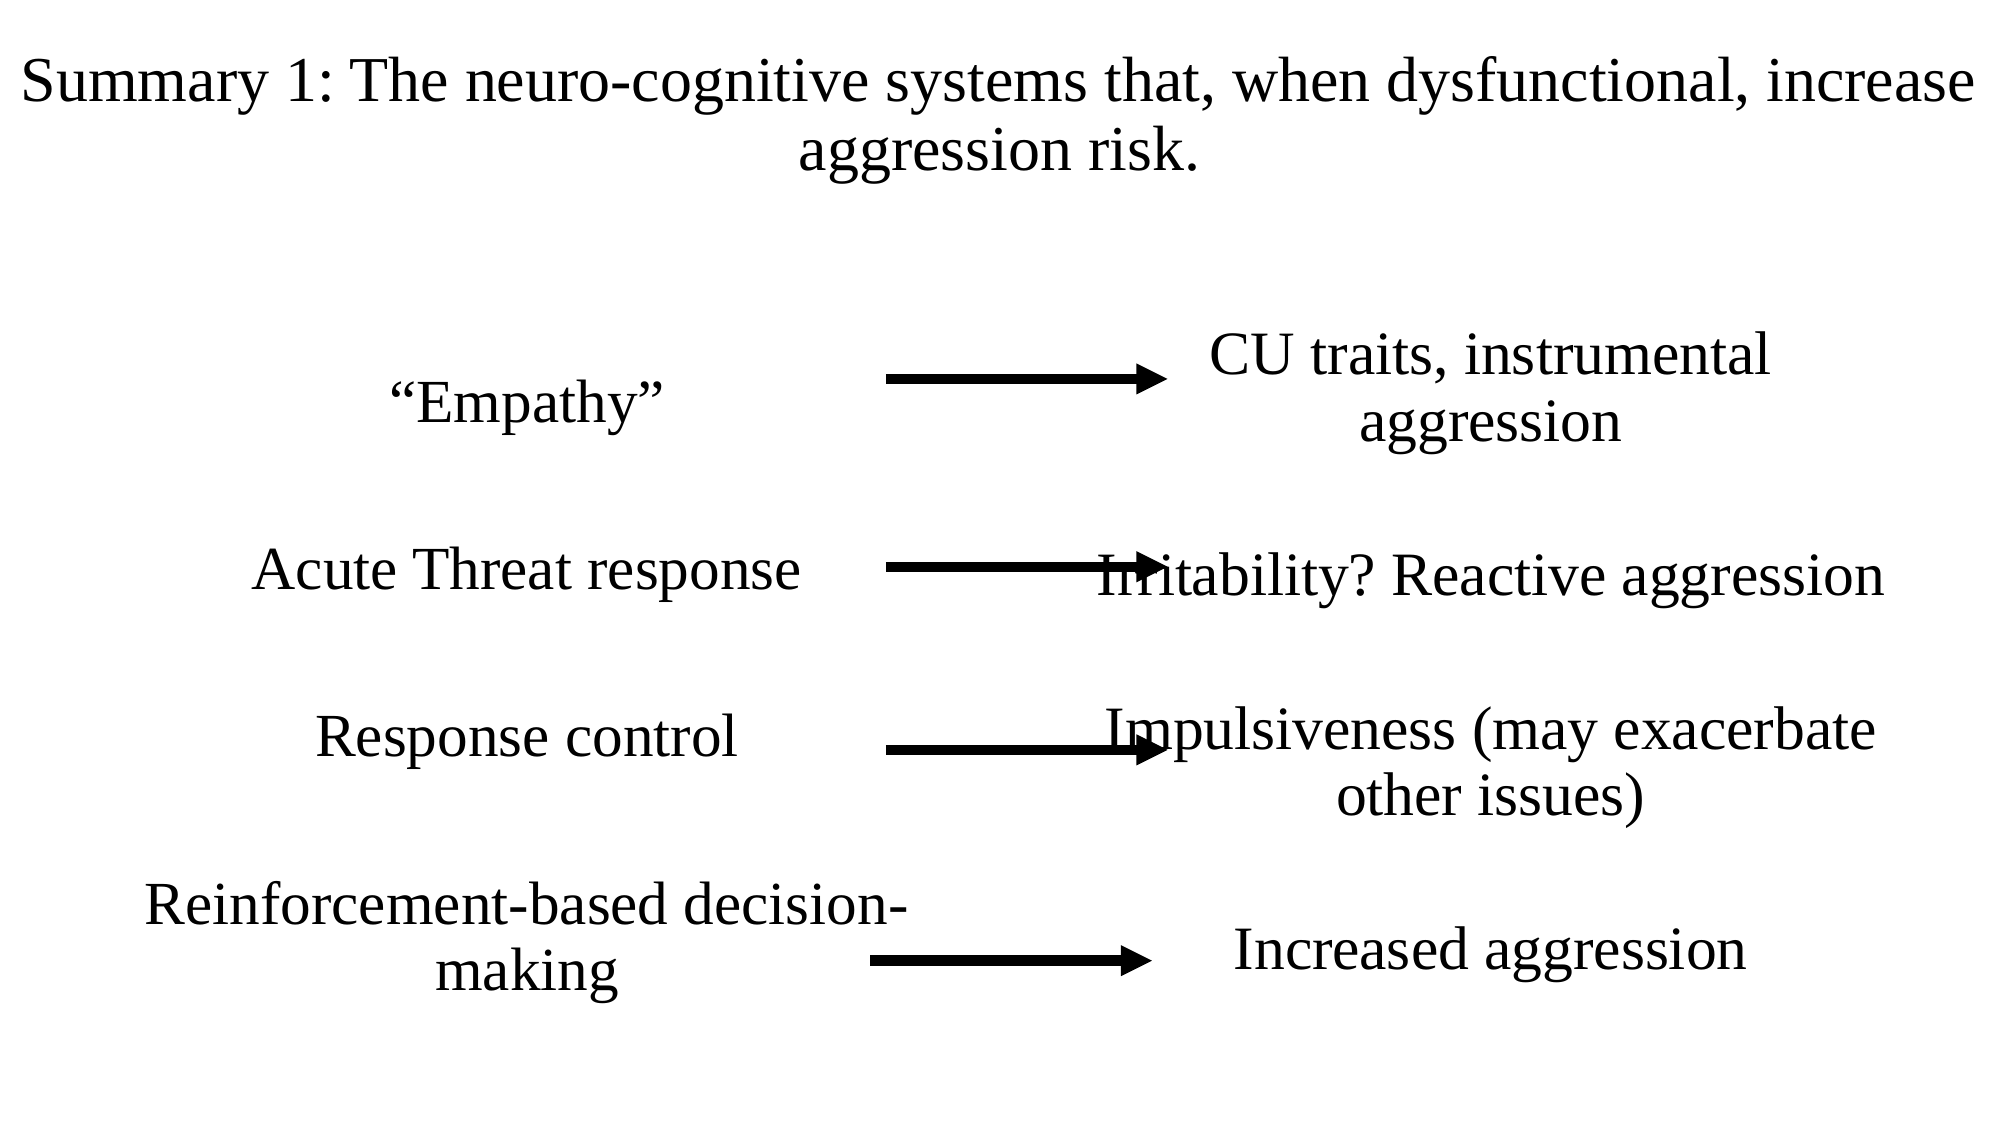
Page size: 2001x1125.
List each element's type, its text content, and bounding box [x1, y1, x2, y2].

text_box CU traits, instrumental aggression Irritability? Reactive aggression Impulsiveness (may exacerbate other issues) Increased aggression [1075, 314, 1906, 1065]
subtitle Summary 1: The neuro-cognitive systems that, when dysfunctional, increase aggression risk. [0, 38, 2000, 236]
text_box “Empathy” Acute Threat response Response control Reinforcement-based decision-making [111, 362, 943, 1017]
